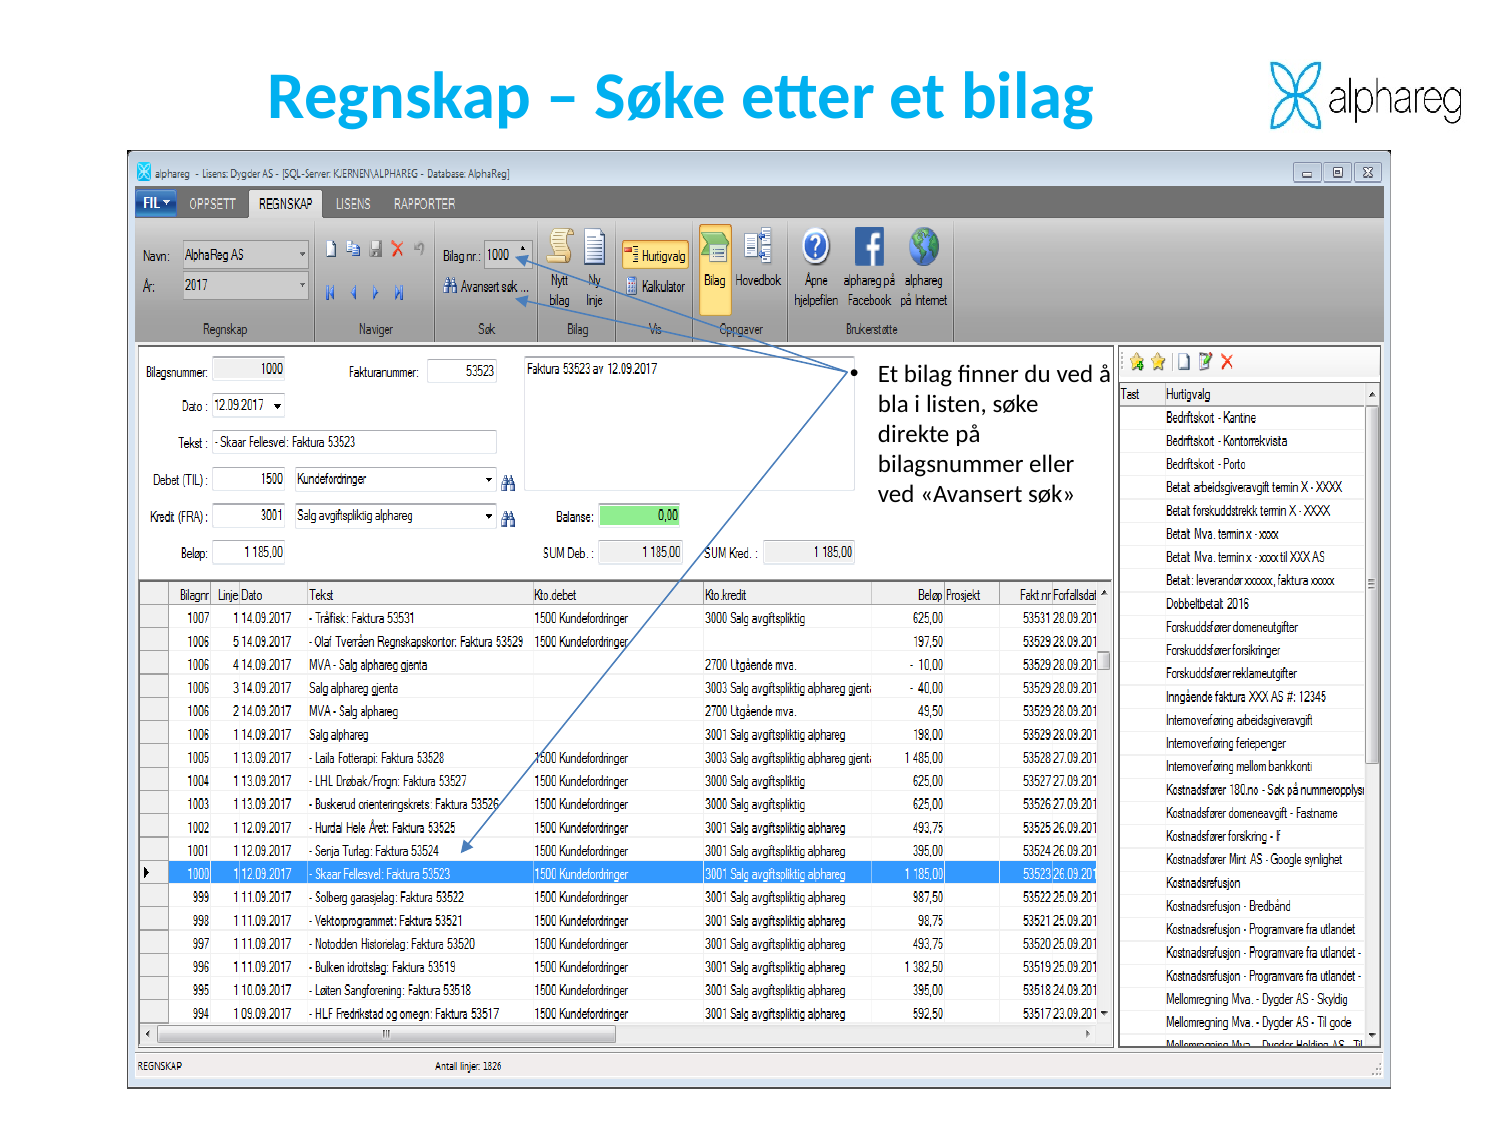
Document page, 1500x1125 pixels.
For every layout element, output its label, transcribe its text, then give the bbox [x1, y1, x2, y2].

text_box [460, 371, 848, 854]
picture [127, 150, 1391, 1090]
title Regnskap – Søke etter et bilag [106, 32, 1257, 151]
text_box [514, 298, 848, 373]
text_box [514, 256, 848, 298]
picture [1268, 58, 1467, 133]
